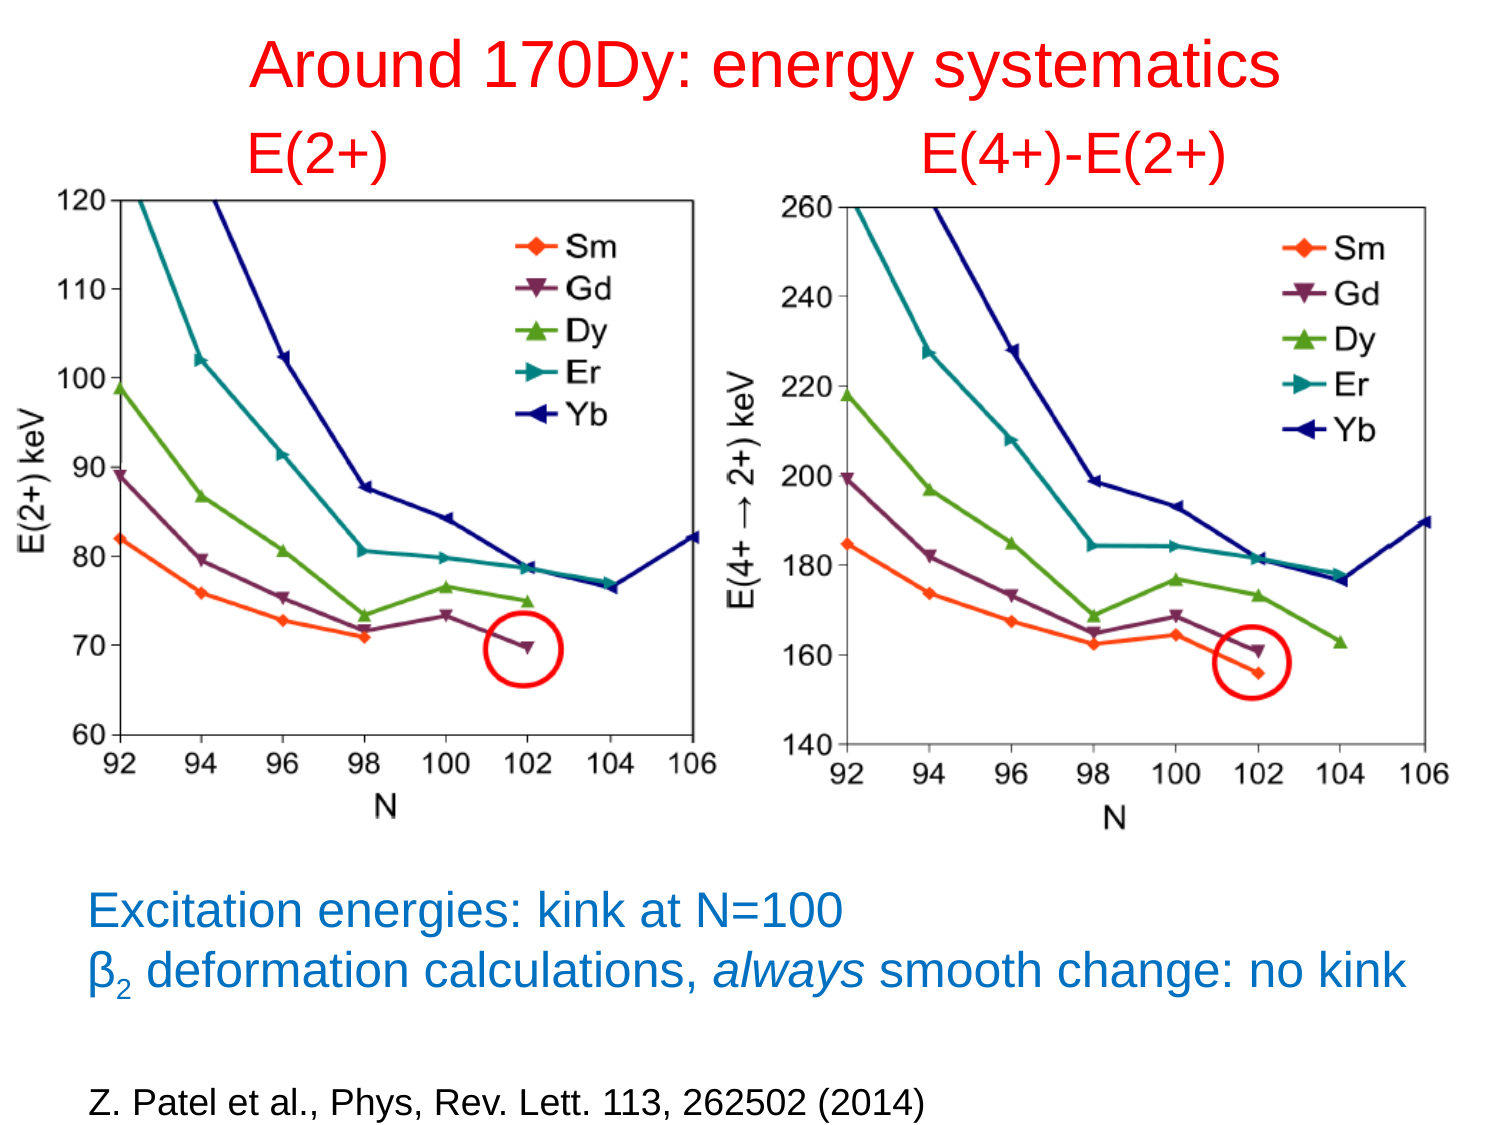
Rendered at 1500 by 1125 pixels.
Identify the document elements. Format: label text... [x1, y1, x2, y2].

text_box Excitation energies: kink at N=100 β2 deformation calculations, always smooth change: no kink [72, 869, 1423, 1013]
picture [0, 184, 1495, 849]
text_box E(2+) [231, 108, 406, 182]
text_box Z. Patel et al., Phys, Rev. Lett. 113, 262502 (2014) [73, 1070, 942, 1125]
text_box E(4+)-E(2+) [905, 108, 1244, 182]
text_box Around 170Dy: energy systematics [234, 13, 1299, 109]
